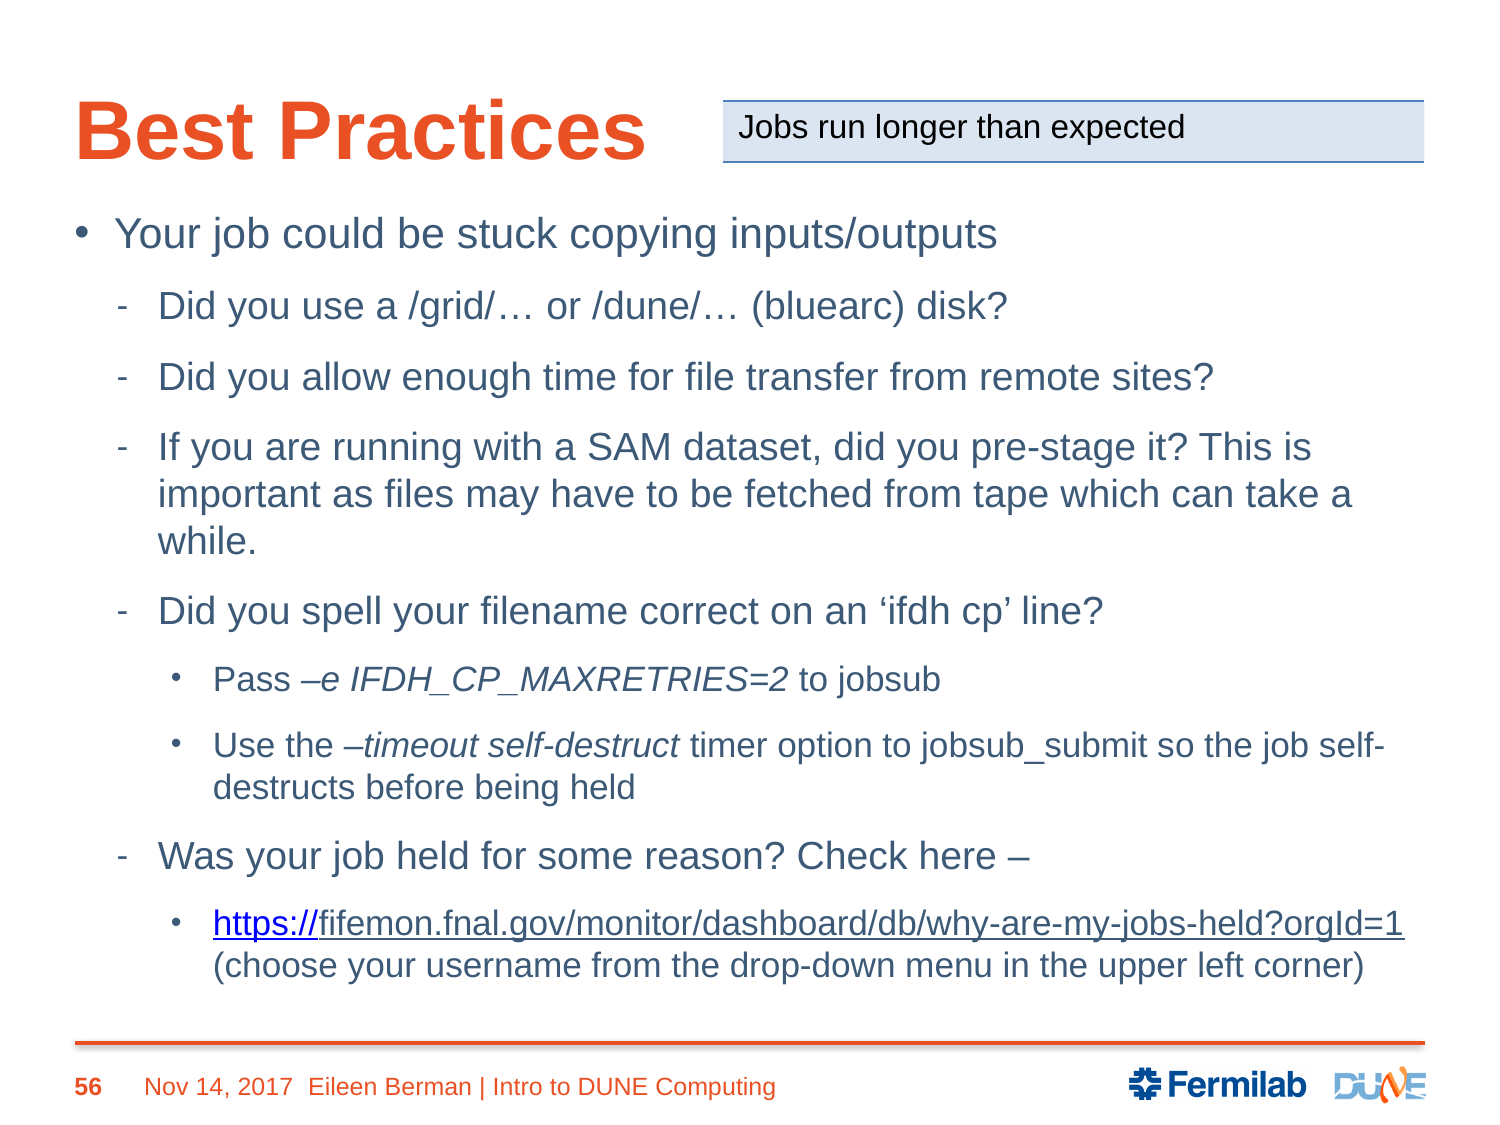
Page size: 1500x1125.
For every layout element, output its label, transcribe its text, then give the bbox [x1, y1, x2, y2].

picture [1333, 1064, 1427, 1104]
slide_number 56 [74, 1074, 145, 1101]
footer Eileen Berman | Intro to DUNE Computing [308, 1074, 1022, 1101]
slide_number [145, 1074, 308, 1101]
picture [1125, 1064, 1310, 1104]
table_header Jobs run longer than expected [723, 102, 1424, 161]
title Best Practices [74, 75, 1425, 183]
list Your job could be stuck copying inputs/outputs Did you use a /grid/… or /dune/… (bluearc) disk? Did you allow enough time for file transfer from remote sites? If you are running with a SAM dataset, did you pre-stage it? This is important as files may have to be fetched from tape which can take a while. Did you spell your filename correct on an ‘ifdh cp’ line? Pass –e IFDH_CP_MAXRETRIES=2 to jobsub Use the –timeout self-destruct timer option to jobsub_submit so the job self-destructs before being held Was your job held for some reason? Check here – https://fifemon.fnal.gov/monitor/dashboard/db/why-are-my-jobs-held?orgId=1 (choose your username from the drop-down menu in the upper left corner) [74, 198, 1425, 1030]
